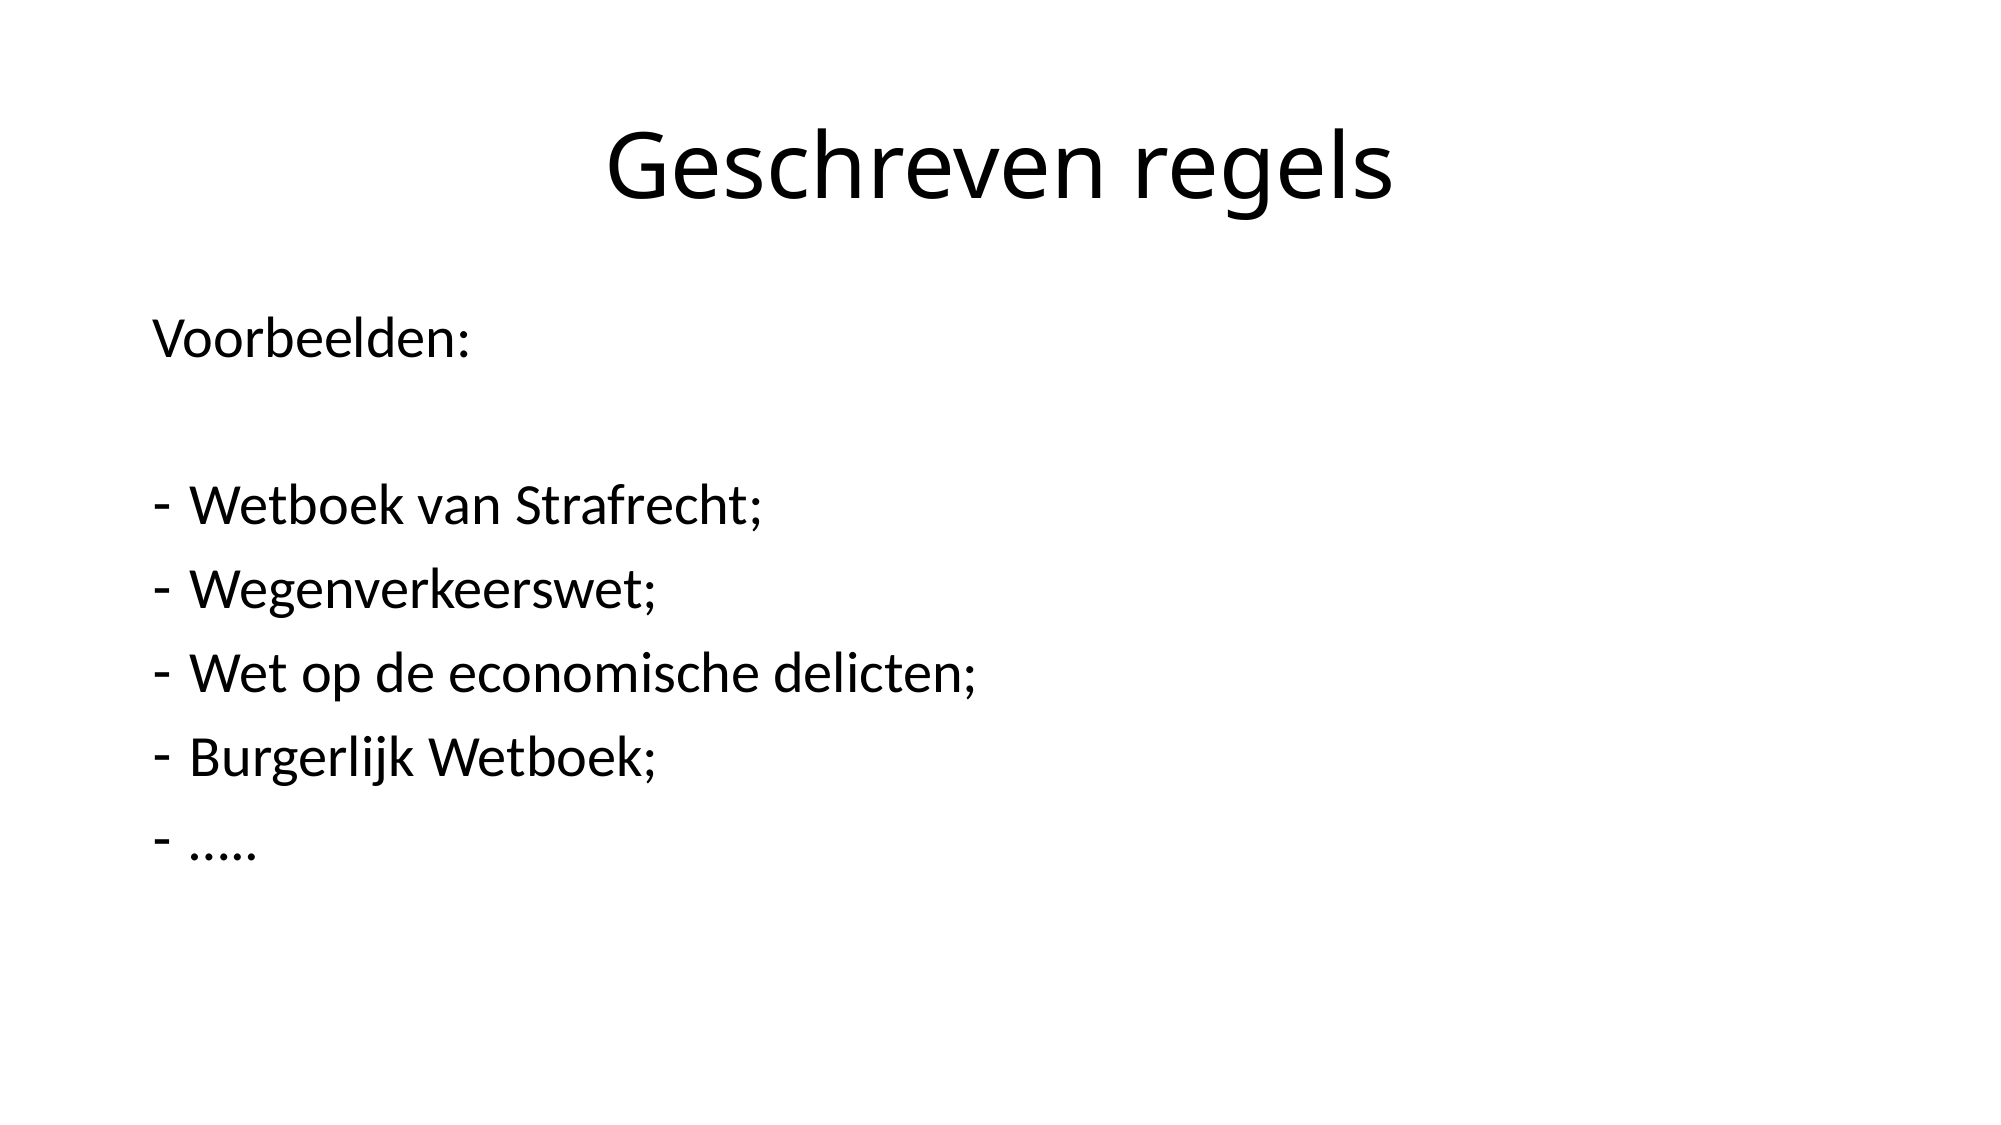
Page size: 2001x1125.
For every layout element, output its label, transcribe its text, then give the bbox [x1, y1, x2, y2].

title Geschreven regels [137, 59, 1863, 278]
list Voorbeelden: Wetboek van Strafrecht; Wegenverkeerswet; Wet op de economische delicten; Burgerlijk Wetboek; ….. [137, 299, 1863, 1014]
